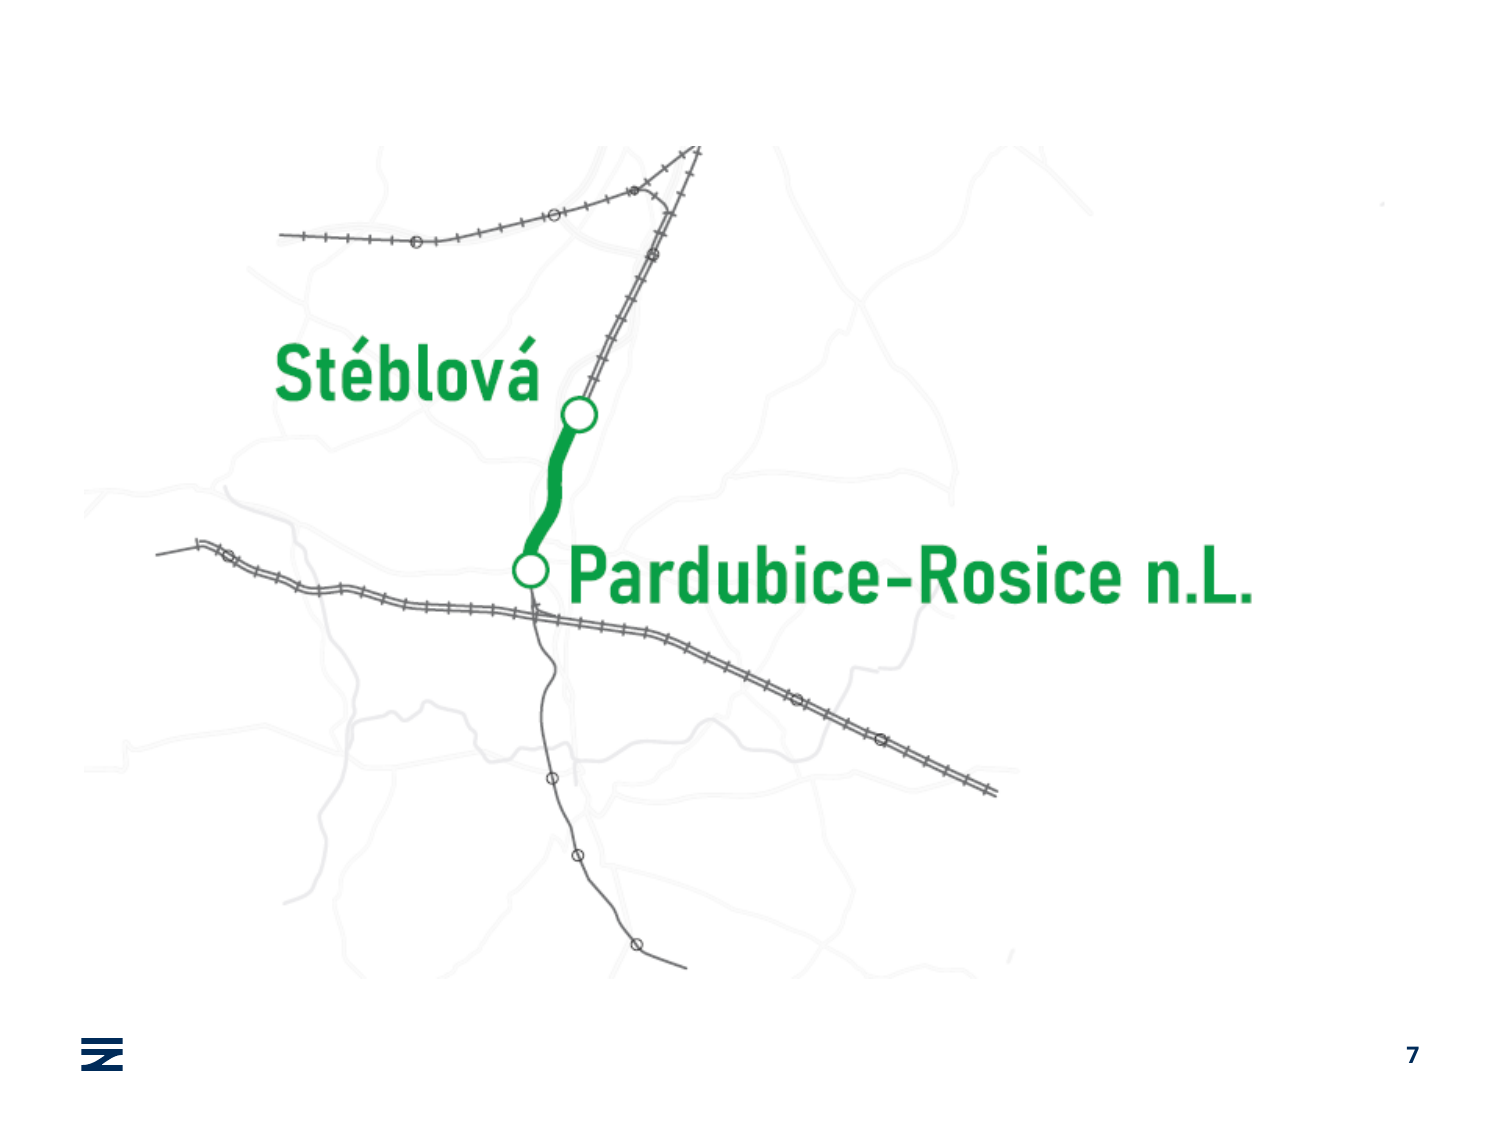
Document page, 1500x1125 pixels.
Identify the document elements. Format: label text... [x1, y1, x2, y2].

picture [84, 145, 1416, 980]
slide_number 7 [1340, 1037, 1420, 1075]
